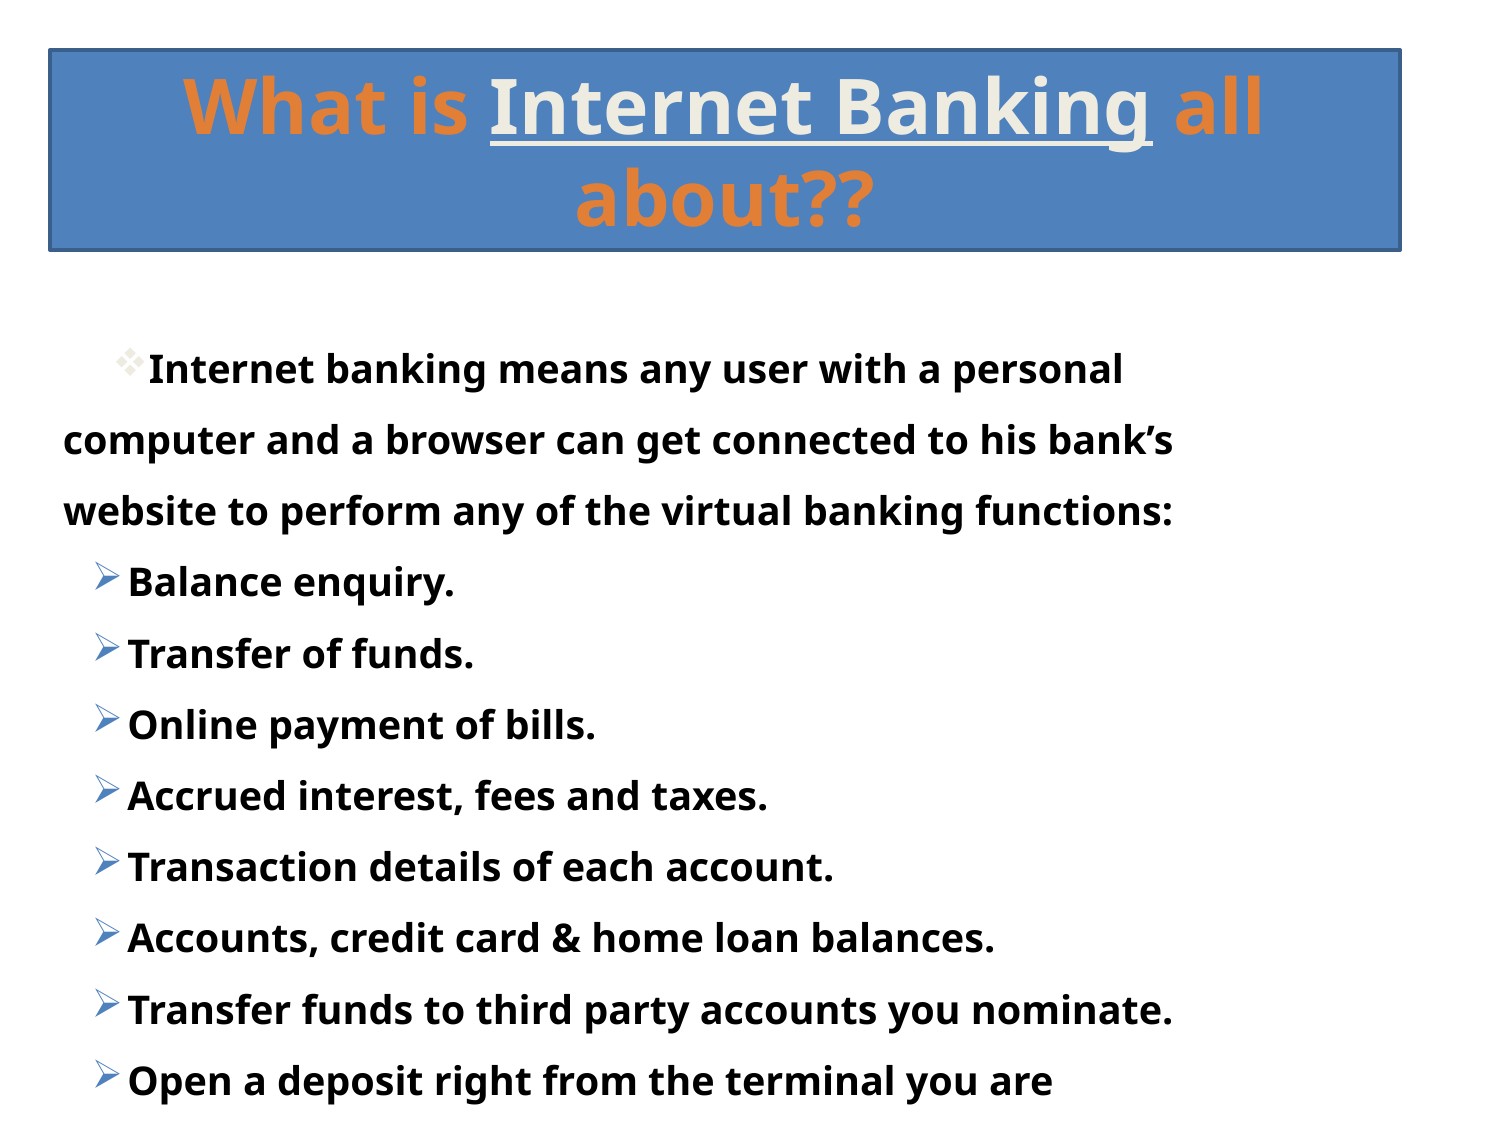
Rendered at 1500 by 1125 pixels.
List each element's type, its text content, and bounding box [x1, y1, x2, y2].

text_box Internet banking means any user with a personal computer and a browser can get connected to his bank’s website to perform any of the virtual banking functions: Balance enquiry. Transfer of funds. Online payment of bills. Accrued interest, fees and taxes. Transaction details of each account. Accounts, credit card & home loan balances. Transfer funds to third party accounts you nominate. Open a deposit right from the terminal you are sitting at. [37, 312, 1200, 1125]
title What is Internet Banking all about?? [48, 48, 1402, 252]
